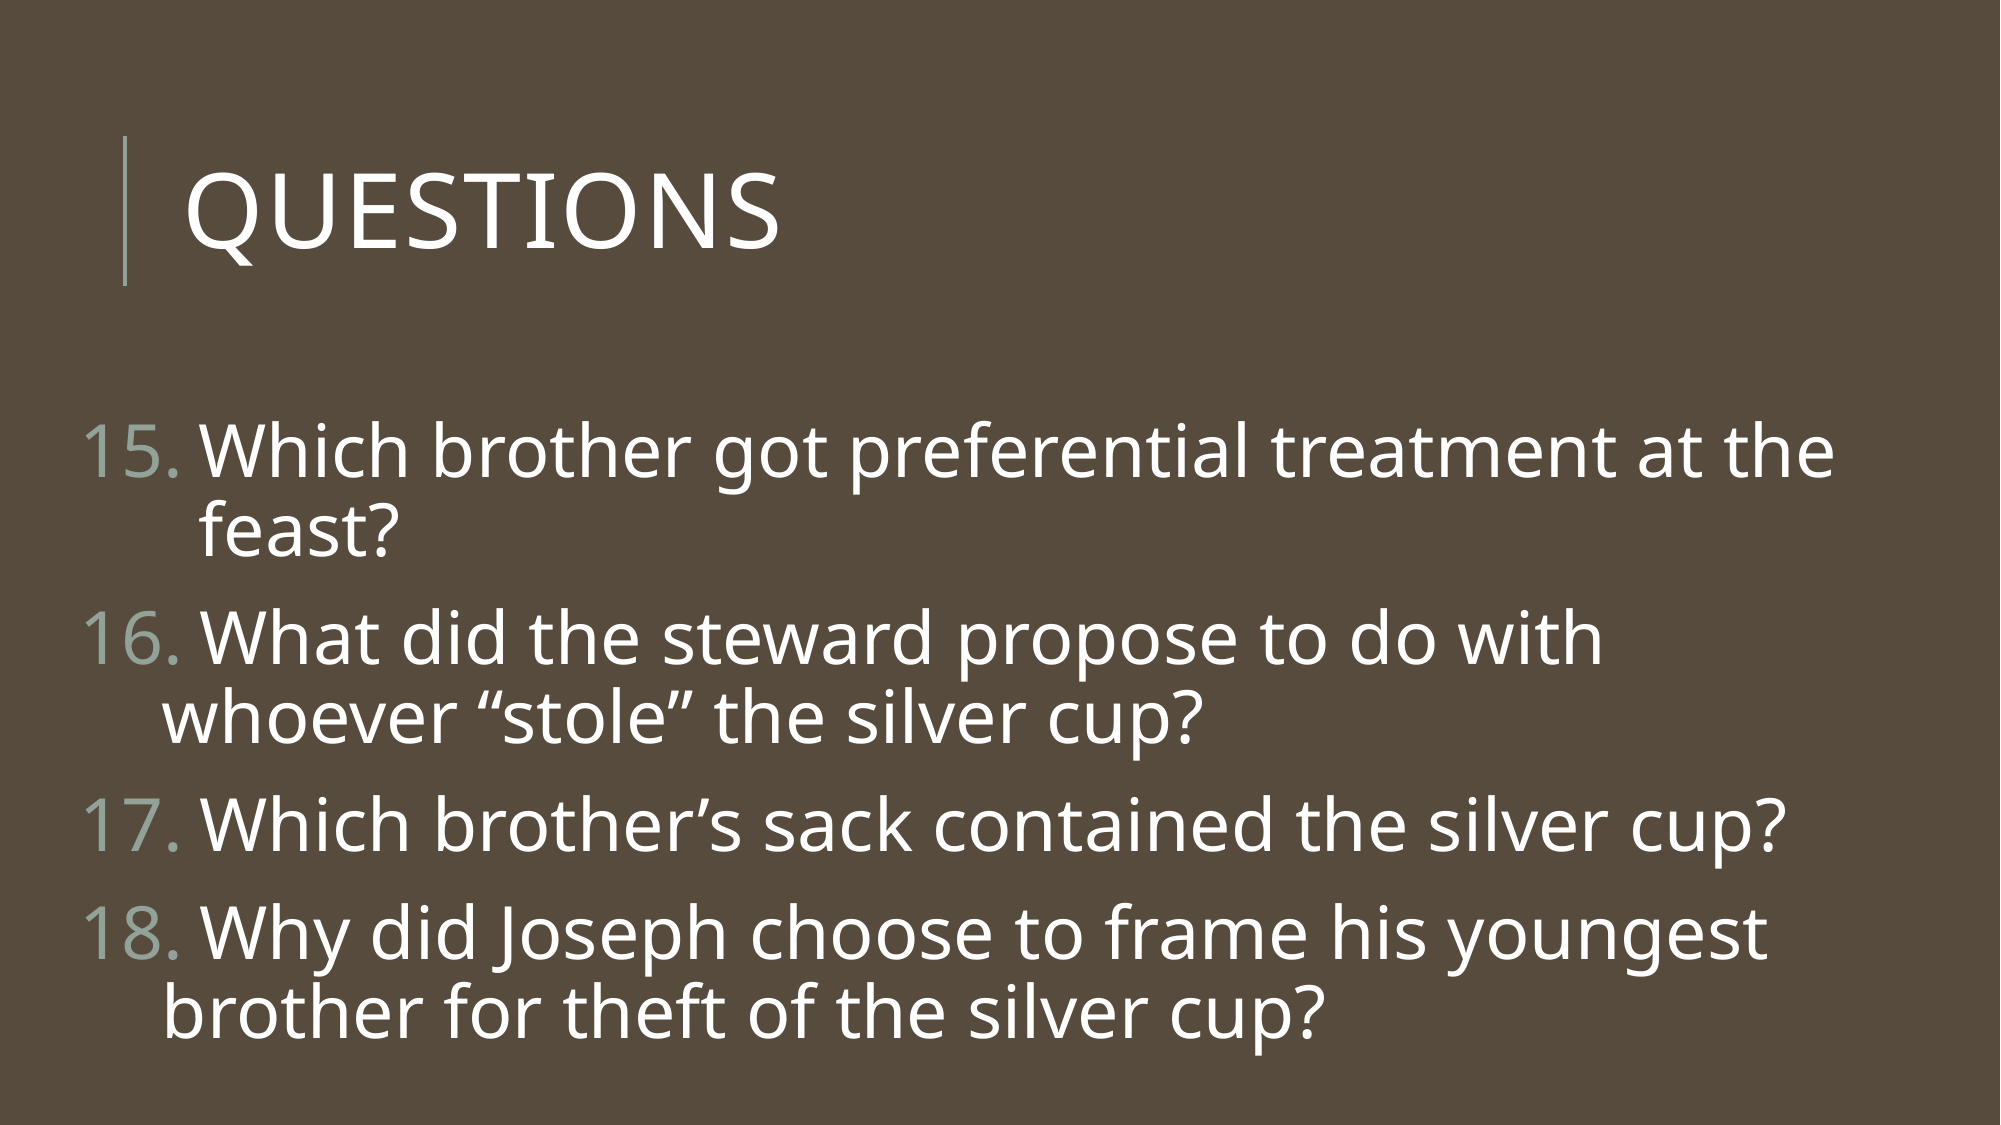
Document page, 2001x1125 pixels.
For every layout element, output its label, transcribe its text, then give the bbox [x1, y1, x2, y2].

title Questions [168, 96, 1763, 342]
list Which brother got preferential treatment at the feast? What did the steward propose to do with whoever “stole” the silver cup? Which brother’s sack contained the silver cup? Why did Joseph choose to frame his youngest brother for theft of the silver cup? [71, 406, 1921, 1067]
